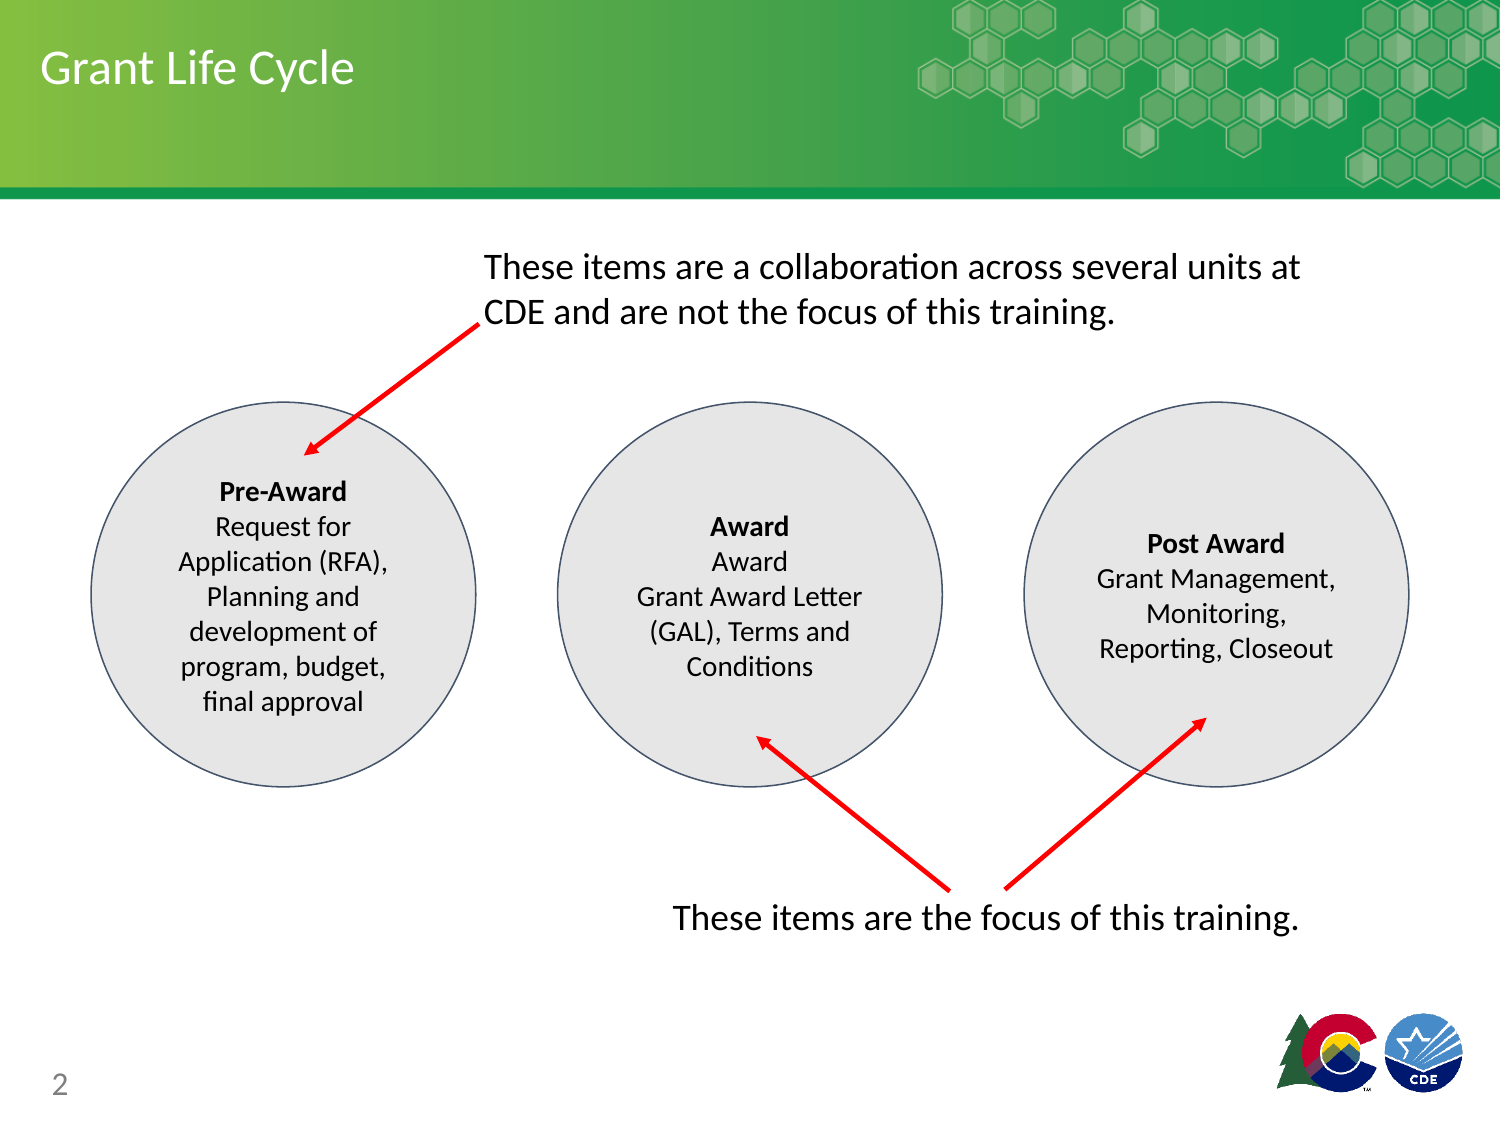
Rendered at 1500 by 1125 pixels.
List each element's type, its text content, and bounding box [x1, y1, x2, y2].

picture [1275, 1012, 1463, 1093]
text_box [1004, 717, 1207, 890]
text_box Post Award Grant Management, Monitoring, Reporting, Closeout [1024, 402, 1409, 787]
text_box Award Award Grant Award Letter (GAL), Terms and Conditions [557, 402, 943, 787]
text_box These items are a collaboration across several units at CDE and are not the focus of this training. [469, 227, 1336, 341]
text_box These items are the focus of this training. [657, 877, 1321, 958]
title Grant Life Cycle [40, 41, 1038, 166]
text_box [303, 323, 480, 456]
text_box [755, 735, 950, 892]
slide_number ‹#› [36, 1054, 375, 1115]
picture [0, 0, 1500, 200]
text_box Pre-Award Request for Application (RFA), Planning and development of program, budget, final approval [91, 402, 476, 787]
